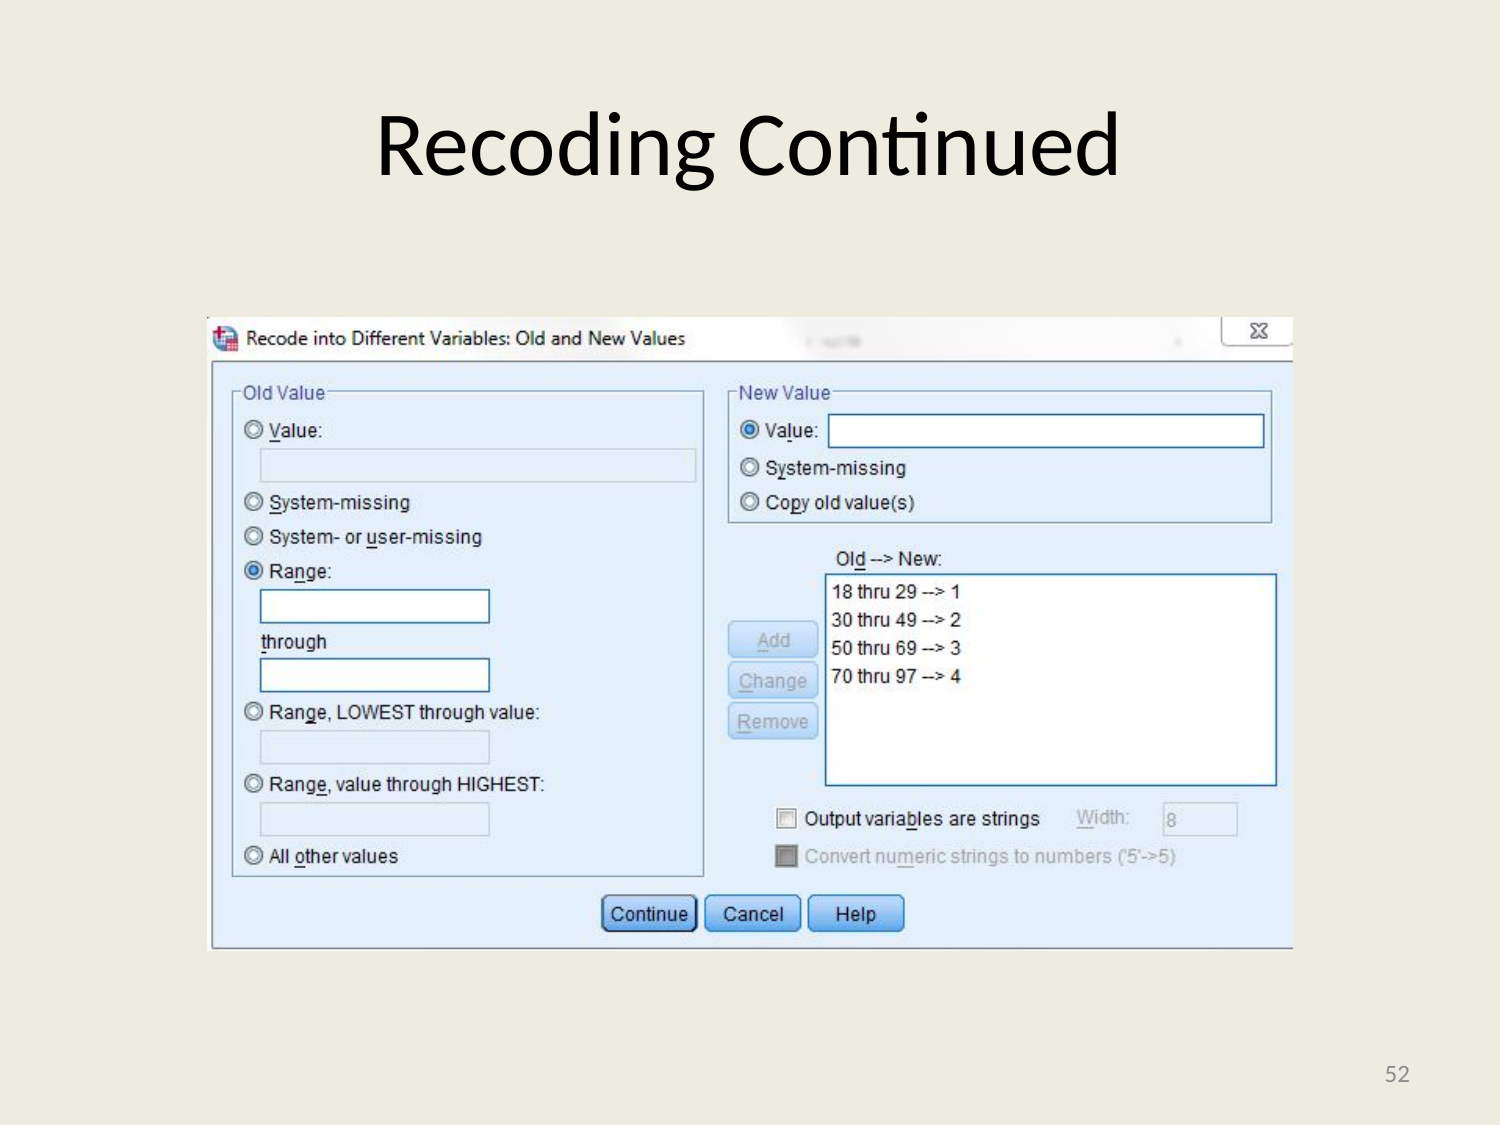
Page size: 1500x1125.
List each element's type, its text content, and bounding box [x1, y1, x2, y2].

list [207, 317, 1293, 951]
slide_number 52 [1074, 1042, 1425, 1103]
title Recoding Continued [75, 45, 1425, 233]
